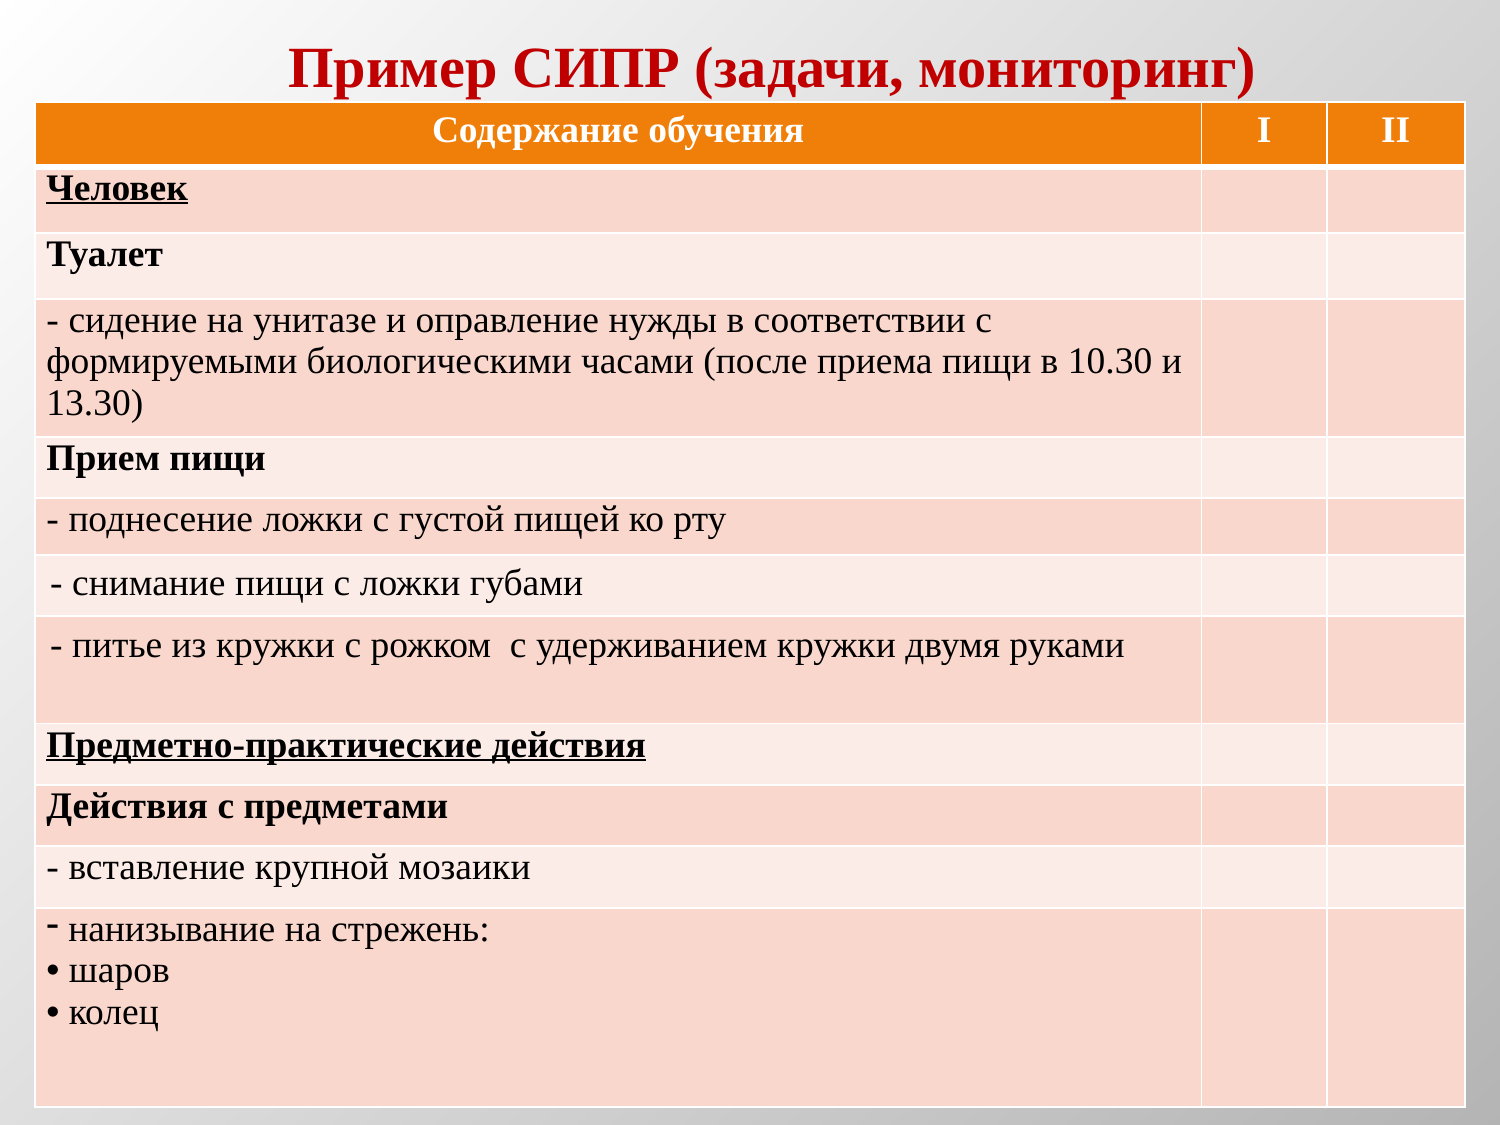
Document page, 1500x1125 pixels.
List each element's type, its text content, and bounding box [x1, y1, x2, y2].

table_cell [1202, 724, 1326, 784]
table_cell [1328, 170, 1464, 232]
table_cell [1202, 617, 1326, 723]
table_cell - поднесение ложки с густой пищей ко рту [36, 499, 1201, 554]
table_cell - снимание пищи с ложки губами [36, 556, 1201, 615]
table_cell [1328, 847, 1464, 907]
table_cell [1328, 909, 1464, 1106]
table_cell [1202, 438, 1326, 497]
table_cell Человек [36, 170, 1201, 232]
table_cell [1202, 170, 1326, 232]
table_cell - вставление крупной мозаики [36, 847, 1201, 907]
table_cell [1328, 438, 1464, 497]
table_cell - питье из кружки с рожком с удерживанием кружки двумя руками [36, 617, 1201, 723]
table_cell [1328, 724, 1464, 784]
title Пример СИПР (задачи, мониторинг) [70, 0, 1475, 164]
table_cell [1328, 556, 1464, 615]
table_cell [1202, 786, 1326, 845]
table_cell Действия с предметами [36, 786, 1201, 845]
table_cell [1328, 300, 1464, 436]
table_cell [1202, 499, 1326, 554]
table_cell Туалет [36, 234, 1201, 298]
table_cell нанизывание на стрежень: шаров колец [36, 909, 1201, 1106]
table_cell [1202, 556, 1326, 615]
table_cell [1202, 909, 1326, 1106]
table_cell [1202, 847, 1326, 907]
table_cell [1328, 234, 1464, 298]
table_cell - сидение на унитазе и оправление нужды в соответствии с формируемыми биологическими часами (после приема пищи в 10.30 и 13.30) [36, 300, 1201, 436]
table_header I [1202, 103, 1326, 164]
table_cell [1328, 786, 1464, 845]
table_cell Предметно-практические действия [36, 724, 1201, 784]
table_header Содержание обучения [36, 103, 1201, 164]
table_cell [1328, 499, 1464, 554]
table_cell [1202, 234, 1326, 298]
table_cell [1328, 617, 1464, 723]
table_cell [1202, 300, 1326, 436]
table_cell Прием пищи [36, 438, 1201, 497]
table_header II [1328, 103, 1464, 164]
